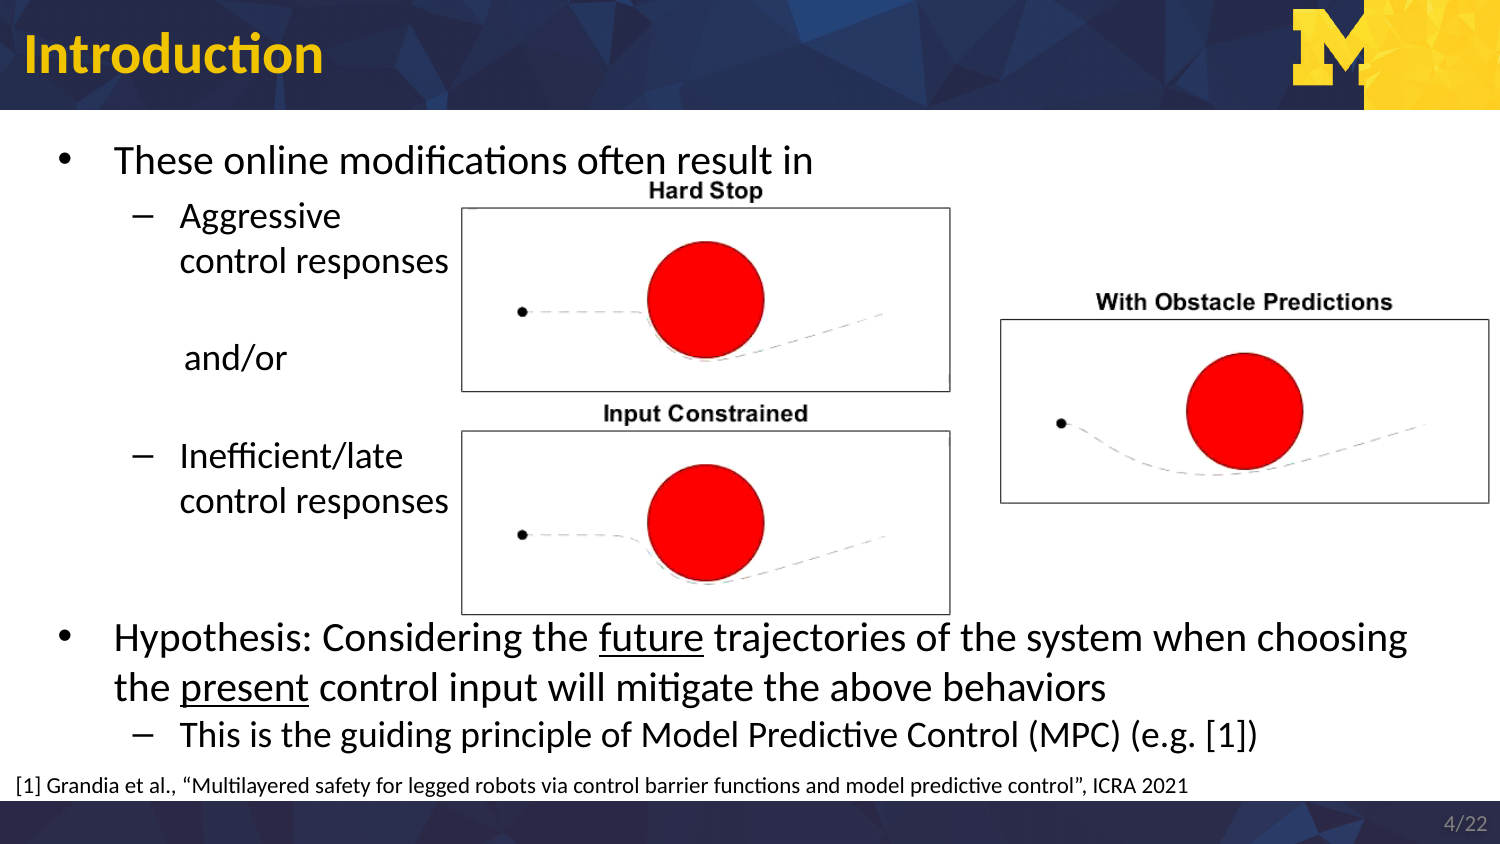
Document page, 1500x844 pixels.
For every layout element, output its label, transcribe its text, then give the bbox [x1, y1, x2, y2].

title Introduction [8, 0, 1283, 110]
picture [0, 0, 8, 110]
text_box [458, 175, 1495, 623]
list These online modifications often result in Aggressive control responses and/or Inefficient/late control responses Hypothesis: Considering the future trajectories of the system when choosing the present control input will mitigate the above behaviors This is the guiding principle of Model Predictive Control (MPC) (e.g. [1]) [42, 126, 1458, 788]
picture [0, 801, 1500, 844]
picture [1283, 0, 1500, 110]
text_box [1] Grandia et al., “Multilayered safety for legged robots via control barrier functions and model predictive control”, ICRA 2021 [0, 763, 1253, 806]
